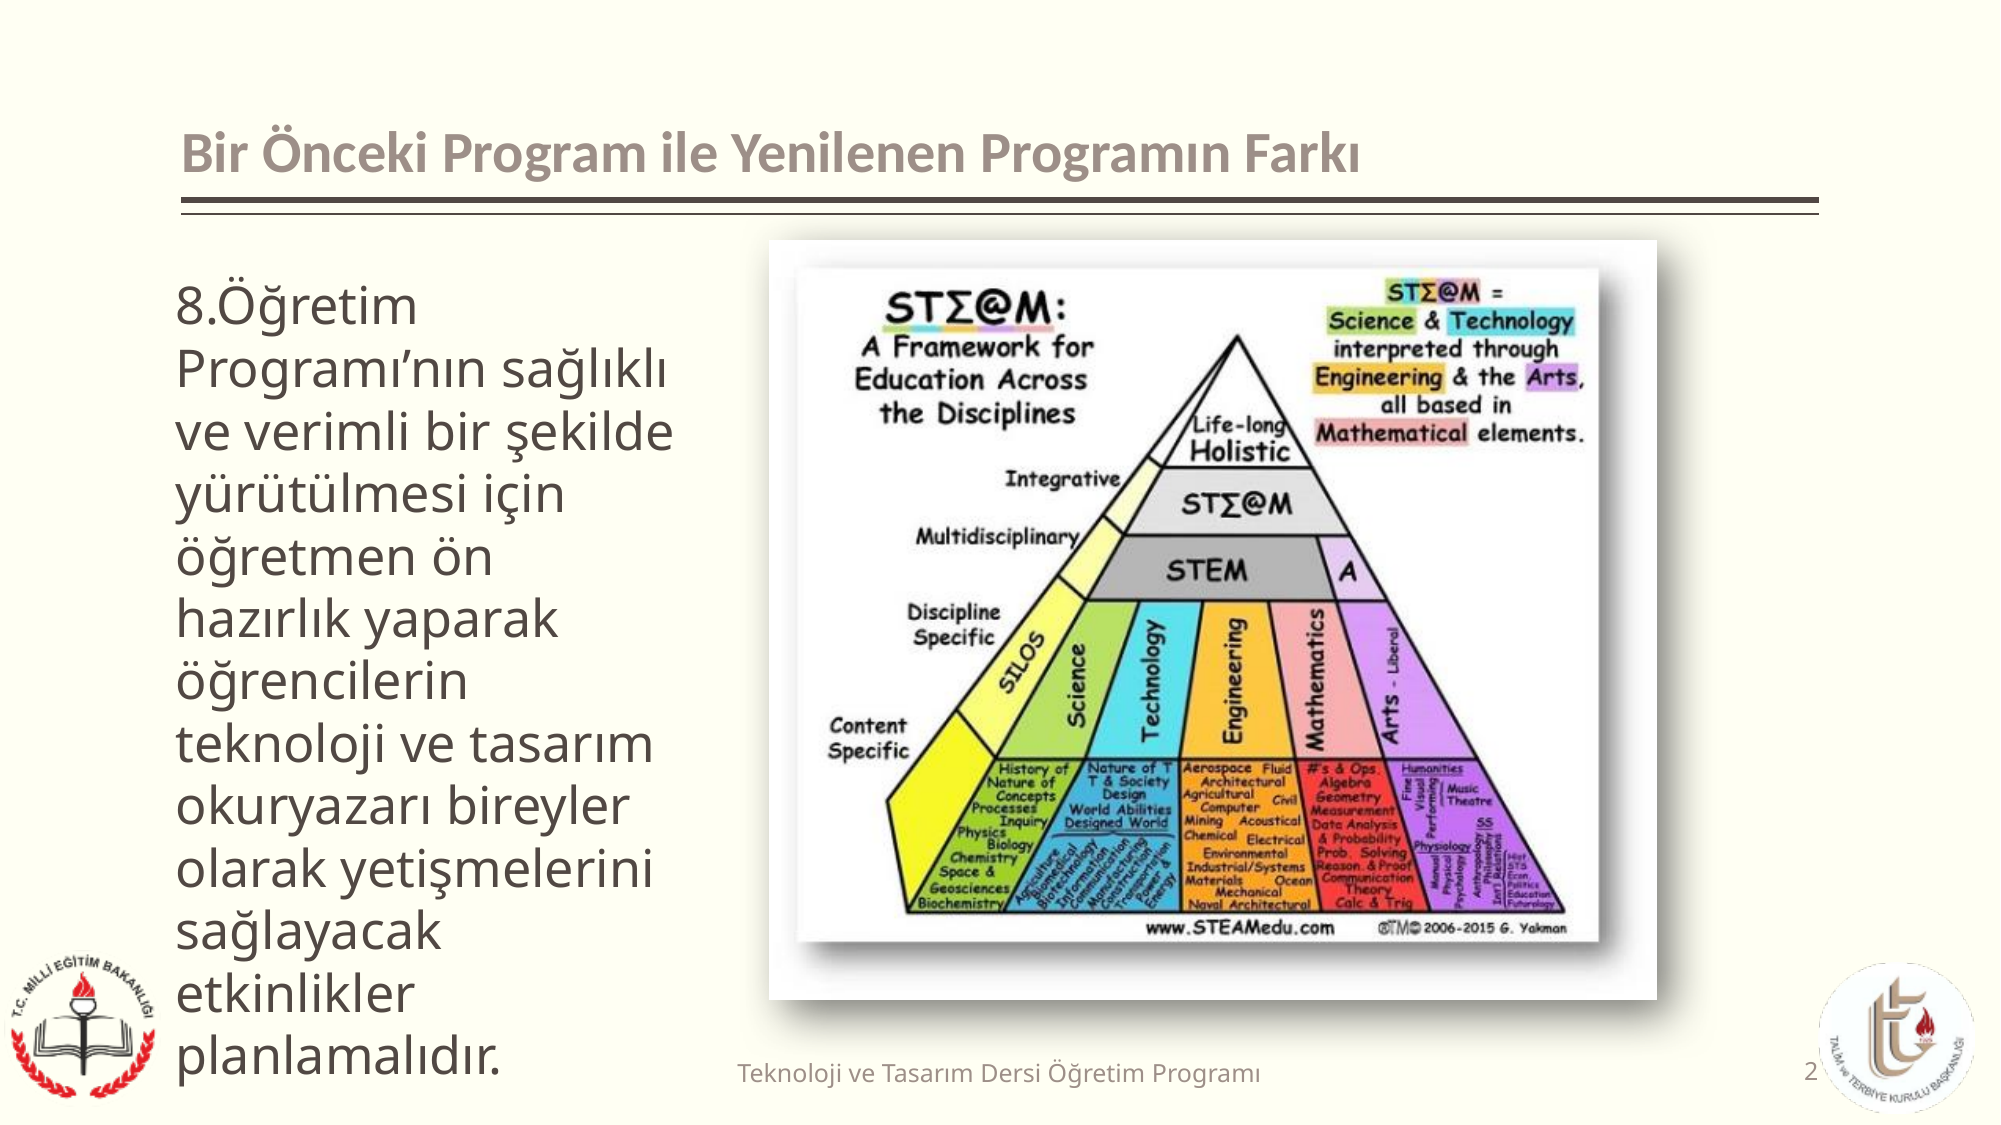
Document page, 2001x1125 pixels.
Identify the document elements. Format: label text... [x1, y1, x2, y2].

title Bir Önceki Program ile Yenilenen Programın Farkı [181, 12, 1819, 193]
slide_number 2 [1518, 1042, 1812, 1103]
text_box 8.Öğretim Programı’nın sağlıklı ve verimli bir şekilde yürütülmesi için öğretmen ön hazırlık yaparak öğrencilerin teknoloji ve tasarım okuryazarı bireyler olarak yetişmelerini sağlayacak etkinlikler planlamalıdır. [160, 265, 696, 1093]
picture [1818, 962, 1975, 1114]
picture [769, 240, 1657, 1000]
picture [4, 950, 161, 1108]
footer Teknoloji ve Tasarım Dersi Öğretim Programı [481, 1042, 1518, 1103]
